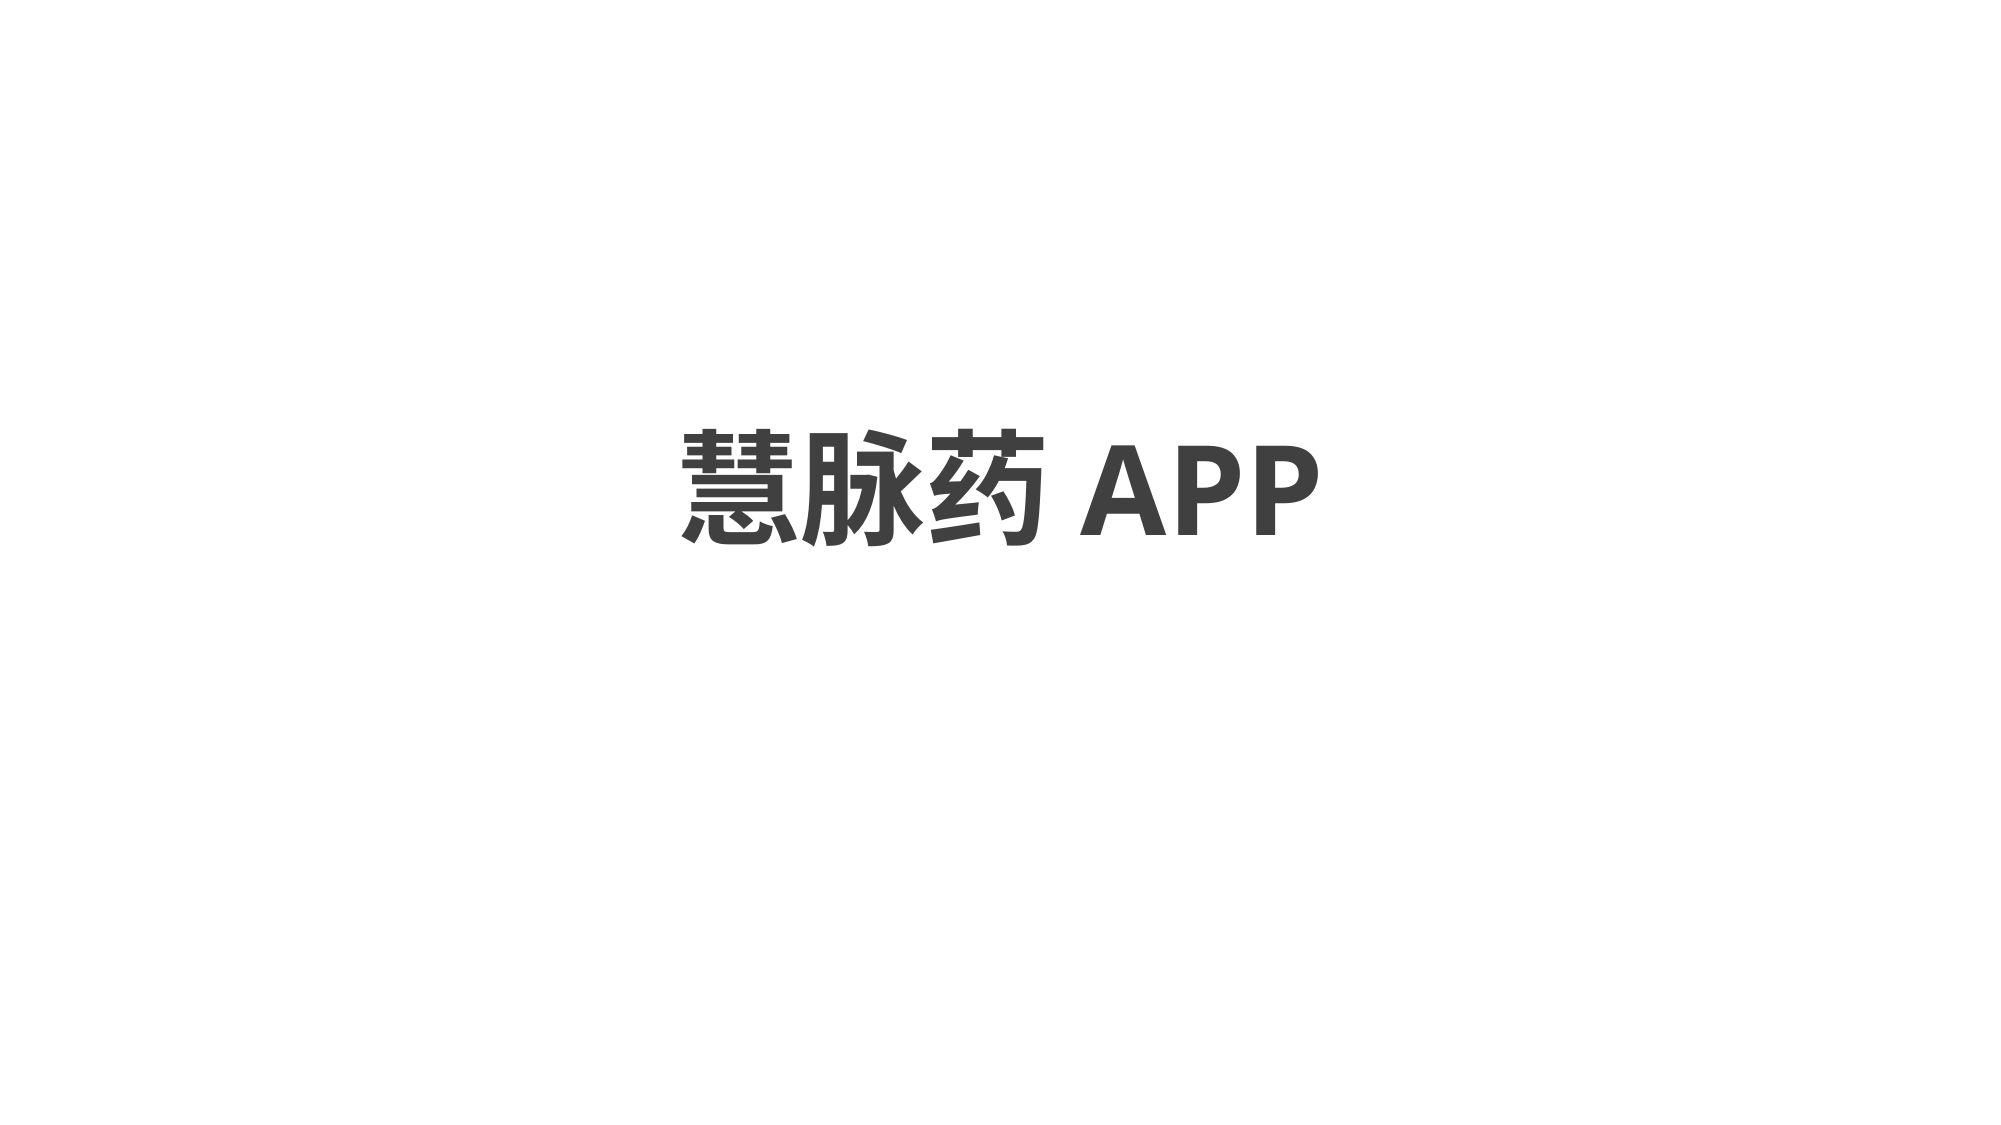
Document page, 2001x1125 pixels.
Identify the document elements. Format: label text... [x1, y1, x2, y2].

text_box 慧脉药APP [660, 403, 1340, 569]
